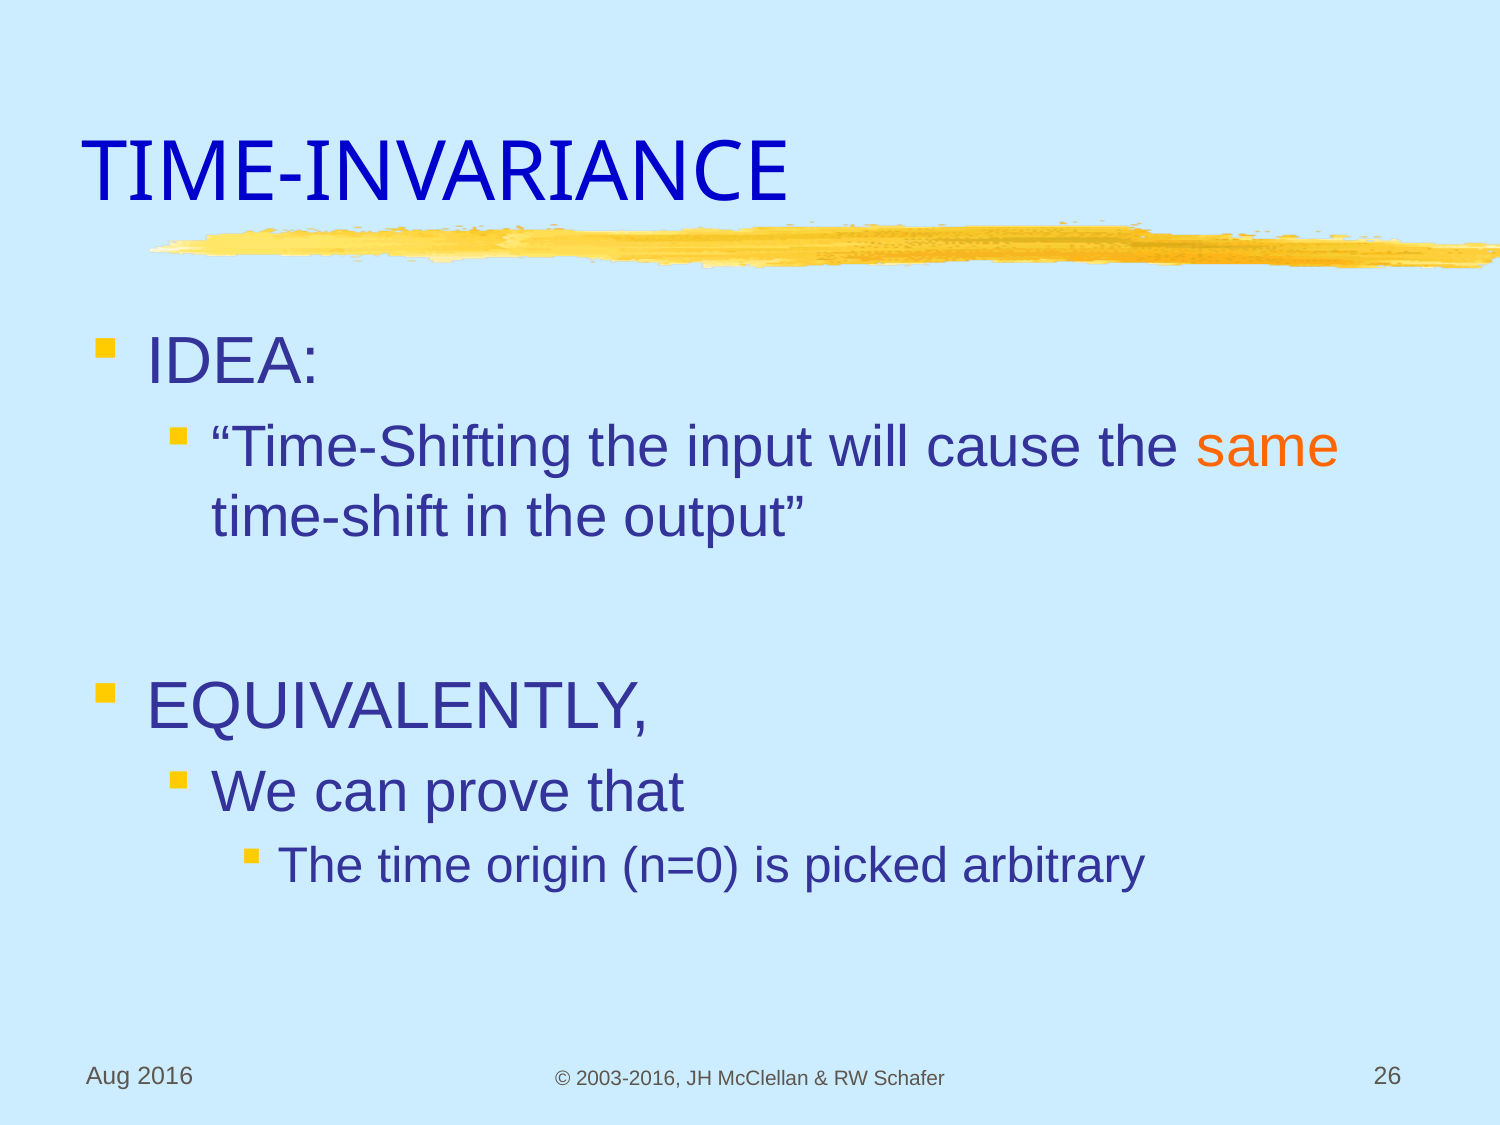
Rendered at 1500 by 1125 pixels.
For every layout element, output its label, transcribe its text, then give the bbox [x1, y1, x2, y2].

title TIME-INVARIANCE [66, 37, 1342, 226]
footer © 2003-2016, JH McClellan & RW Schafer [512, 1021, 988, 1098]
slide_number 26 [1103, 1021, 1417, 1098]
list IDEA: “Time-Shifting the input will cause the same time-shift in the output” EQUIVALENTLY, We can prove that The time origin (n=0) is picked arbitrary [74, 309, 1417, 994]
picture [150, 215, 1500, 279]
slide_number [70, 1021, 384, 1098]
